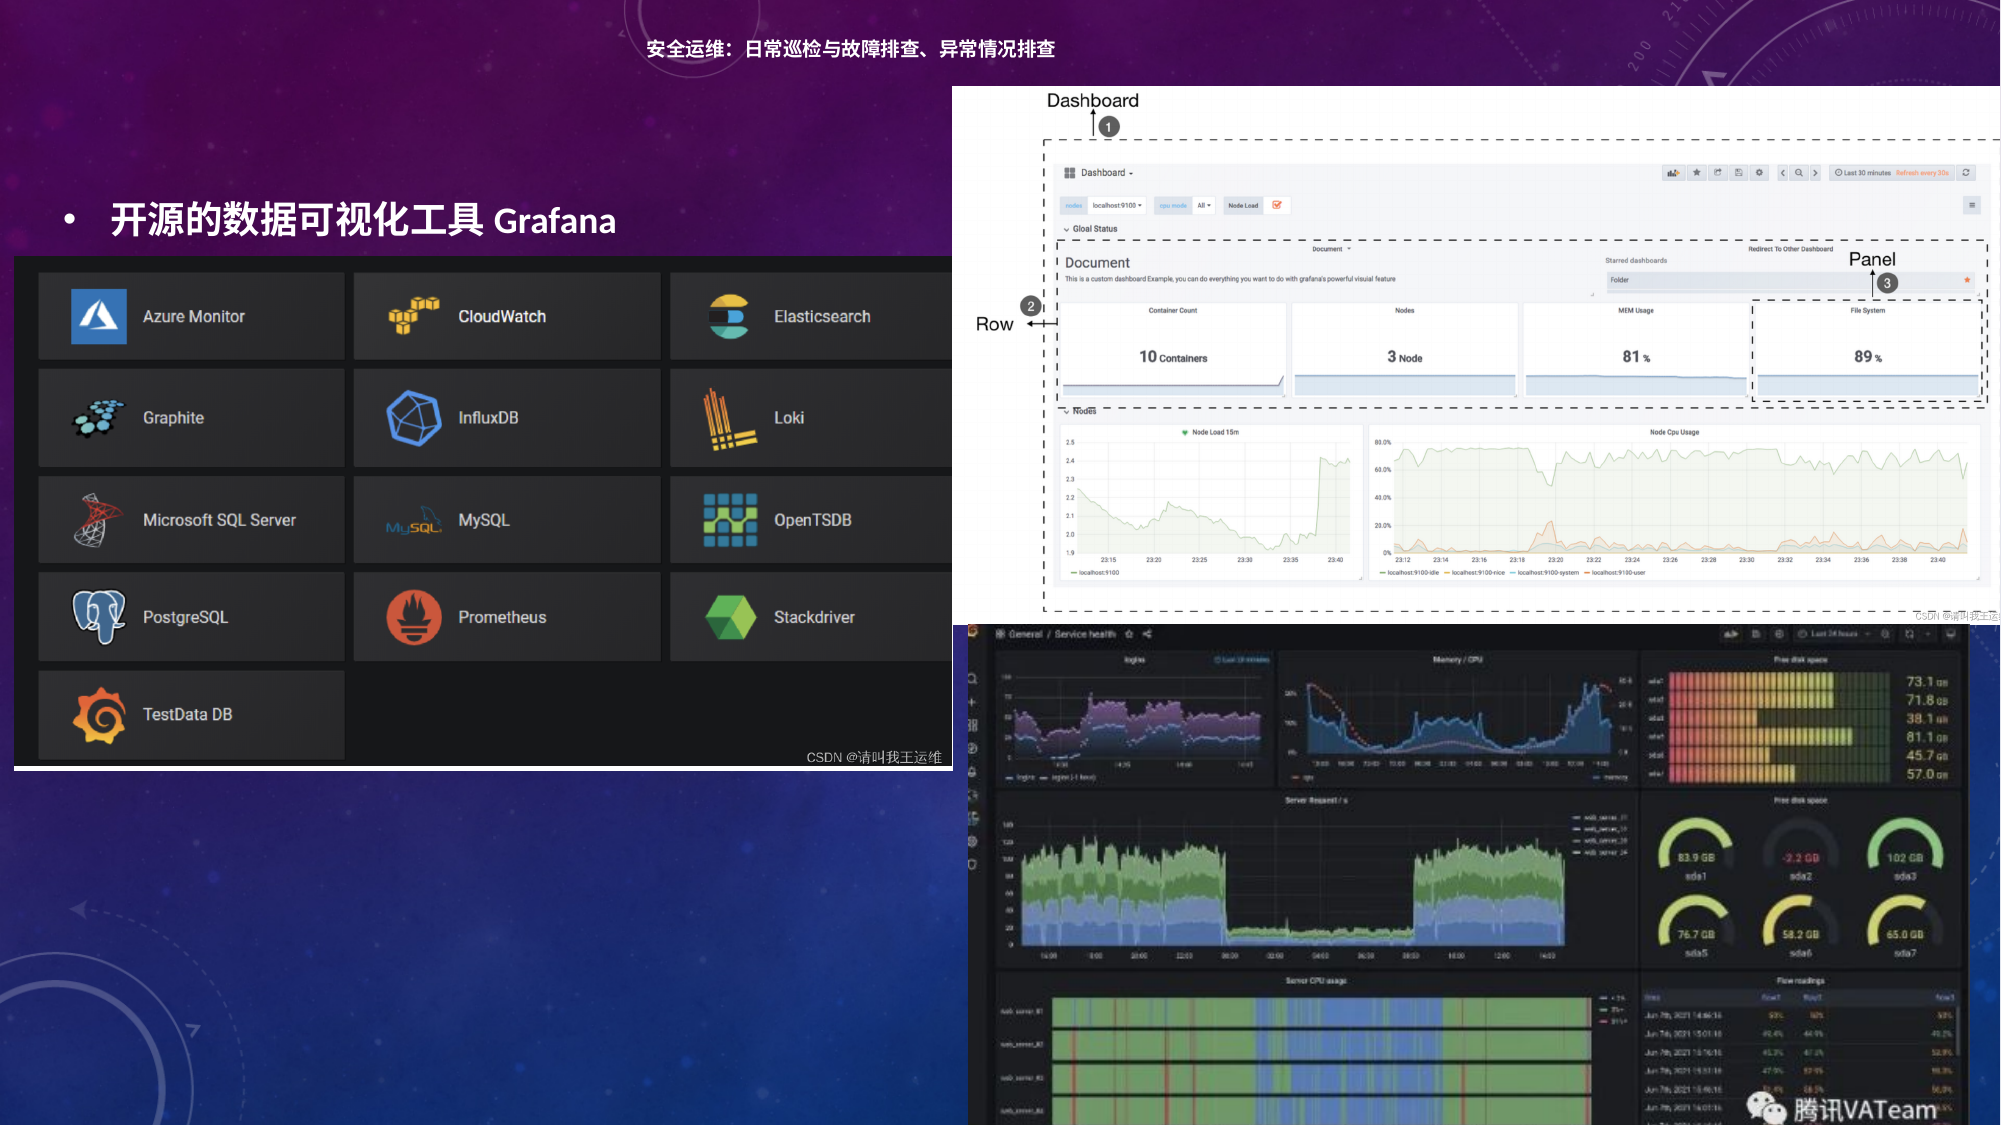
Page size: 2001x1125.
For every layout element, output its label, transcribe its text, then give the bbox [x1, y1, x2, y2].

list 开源的数据可视化工具Grafana [48, 179, 946, 255]
picture [0, 0, 2001, 1125]
title 安全运维：日常巡检与故障排查、异常情况排查 [48, 28, 1655, 68]
